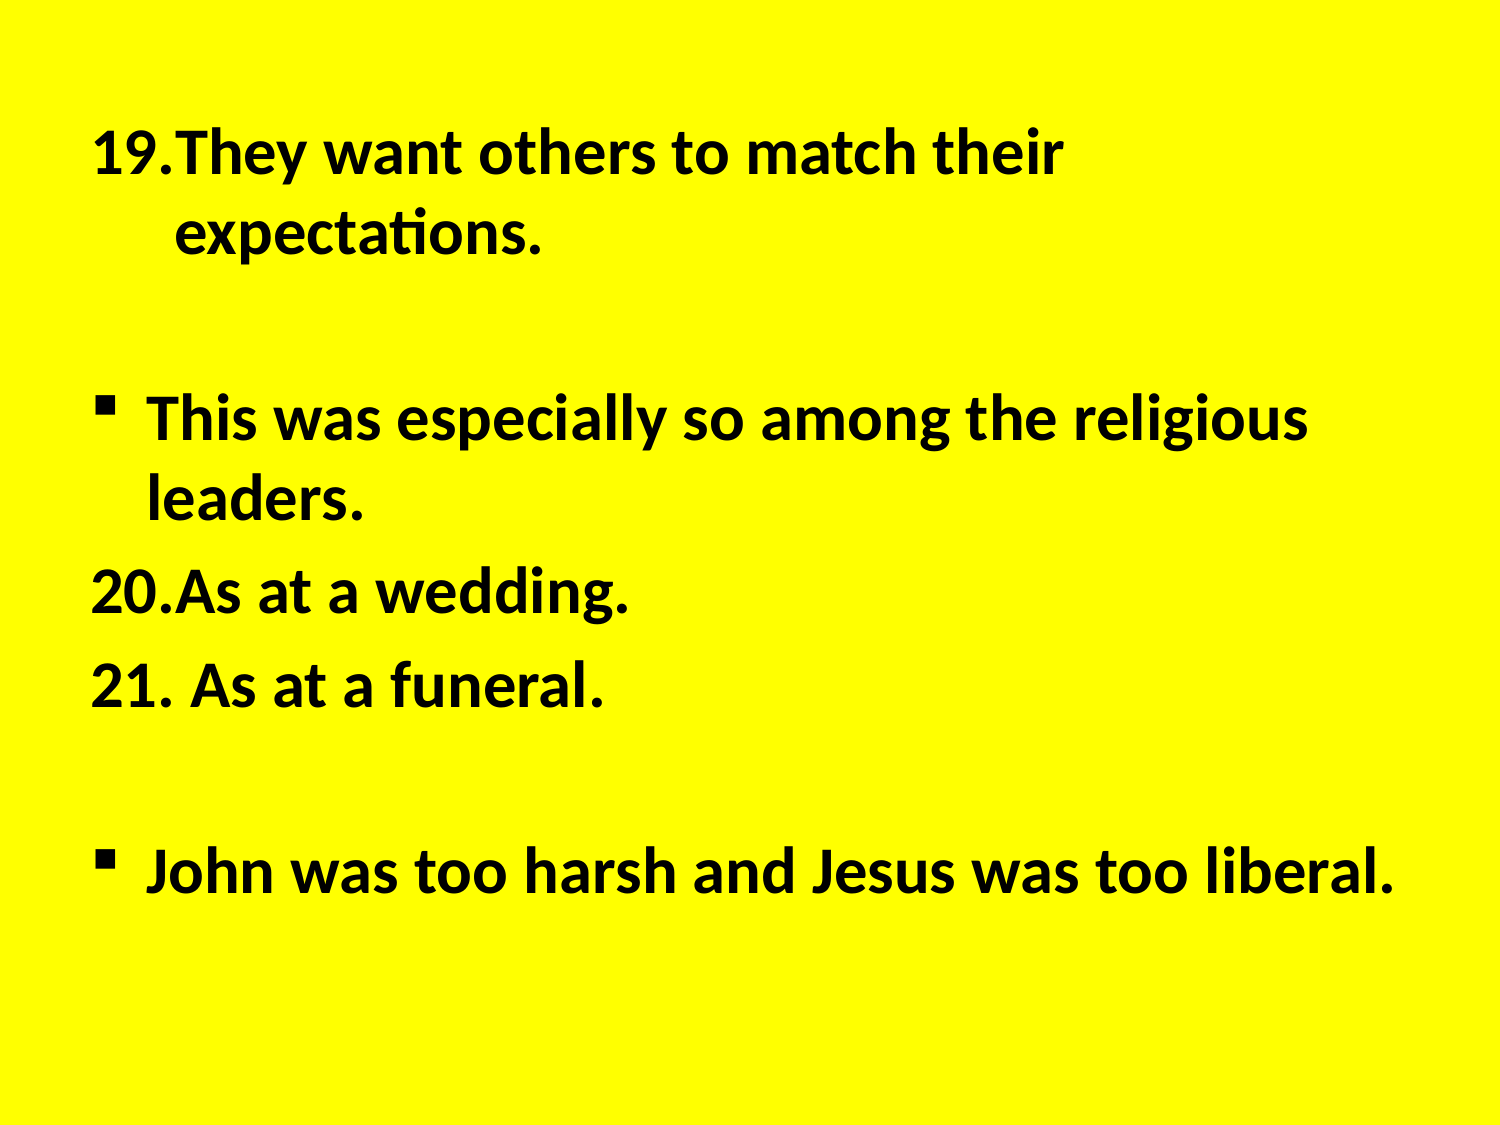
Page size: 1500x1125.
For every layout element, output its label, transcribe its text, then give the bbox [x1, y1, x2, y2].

list They want others to match their expectations. This was especially so among the religious leaders. As at a wedding. As at a funeral. John was too harsh and Jesus was too liberal. [75, 99, 1425, 1005]
